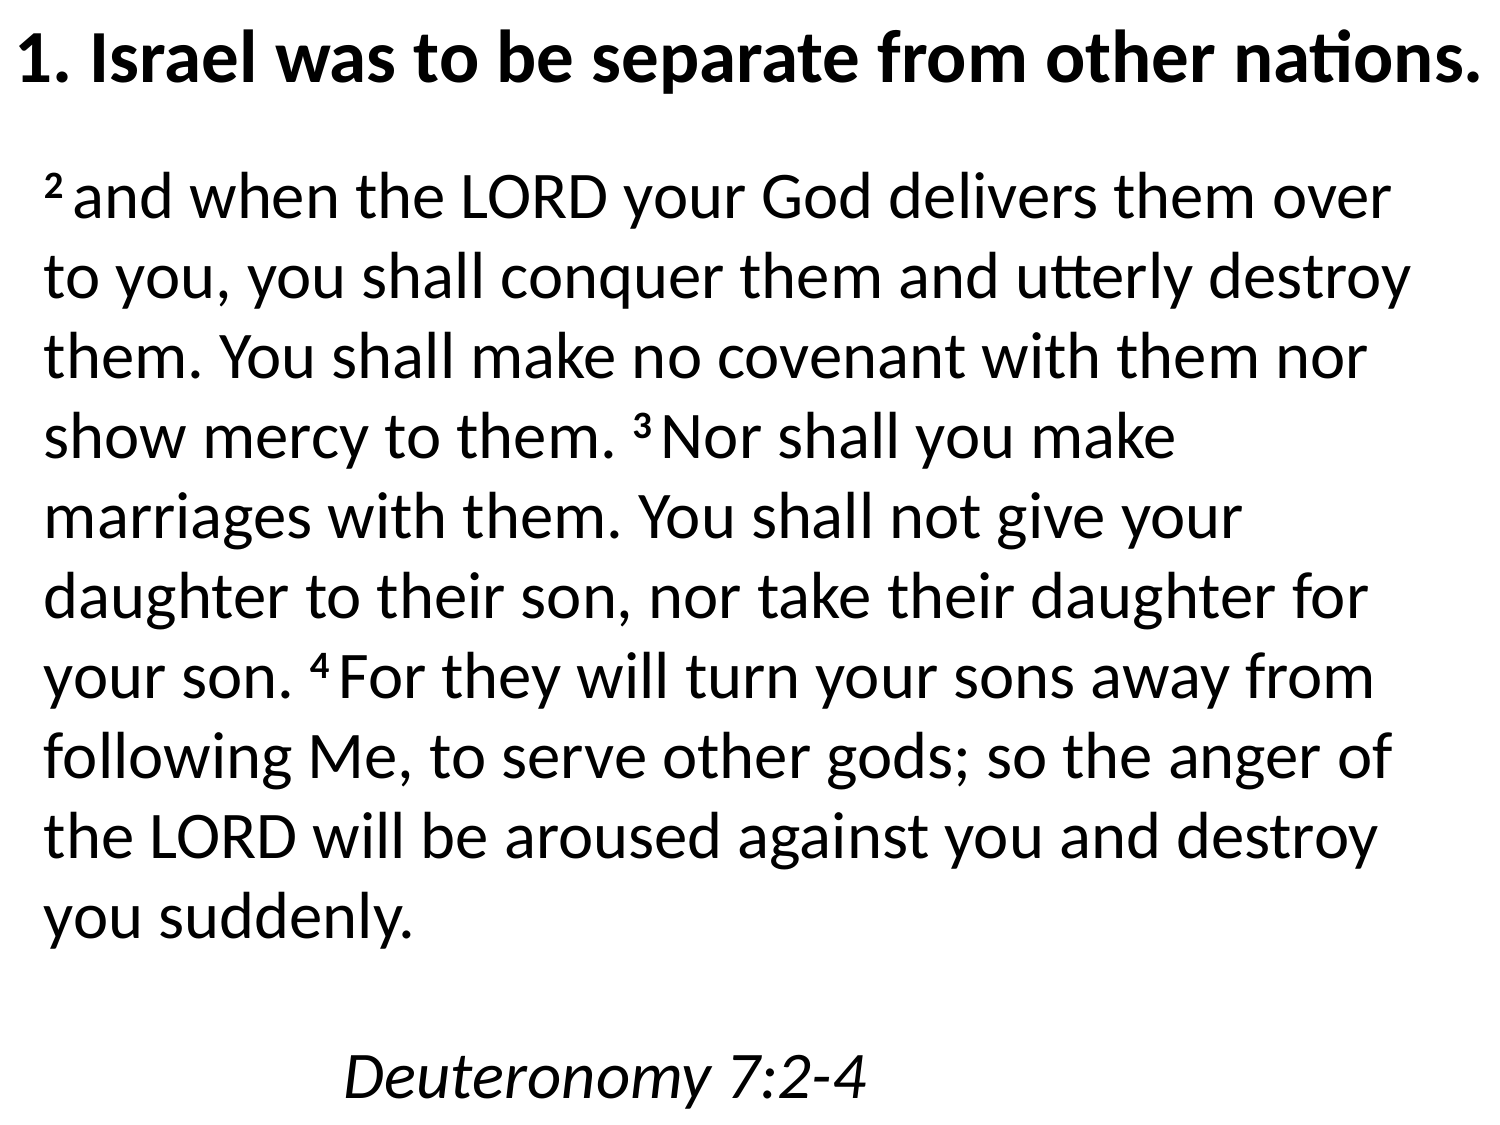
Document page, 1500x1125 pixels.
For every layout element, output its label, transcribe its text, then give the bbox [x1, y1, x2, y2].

text_box 2 and when the Lord your God delivers them over to you, you shall conquer them and utterly destroy them. You shall make no covenant with them nor show mercy to them. 3 Nor shall you make marriages with them. You shall not give your daughter to their son, nor take their daughter for your son. 4 For they will turn your sons away from following Me, to serve other gods; so the anger of the Lord will be aroused against you and destroy you suddenly. Deuteronomy 7:2-4 [29, 144, 1456, 1119]
text_box 1. Israel was to be separate from other nations. [0, 0, 1500, 105]
